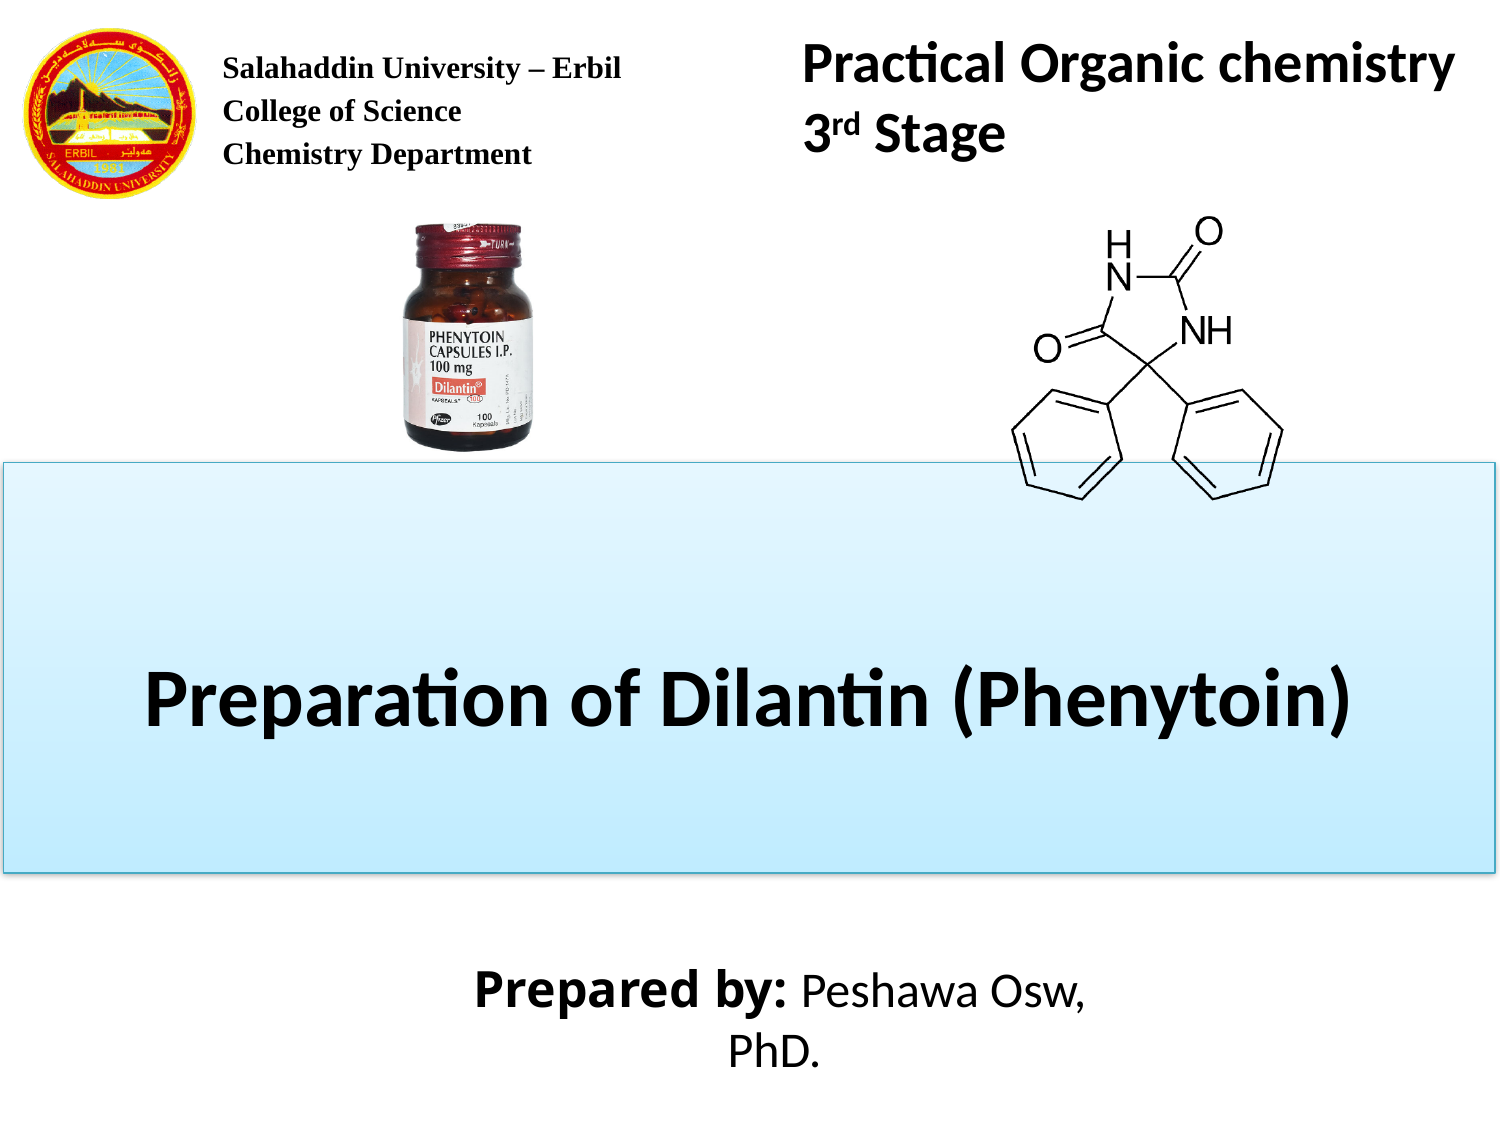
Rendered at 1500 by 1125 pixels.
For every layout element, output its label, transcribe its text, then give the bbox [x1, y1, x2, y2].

picture [7, 22, 209, 209]
text_box Prepared by: Peshawa Osw, PhD. [422, 949, 1138, 1085]
picture [1001, 205, 1293, 510]
title Preparation of Dilantin (Phenytoin) [3, 462, 1496, 874]
text_box Practical Organic chemistry 3rd Stage [787, 17, 1492, 204]
picture [348, 217, 588, 457]
text_box Salahaddin University – Erbil College of Science Chemistry Department [212, 34, 670, 206]
